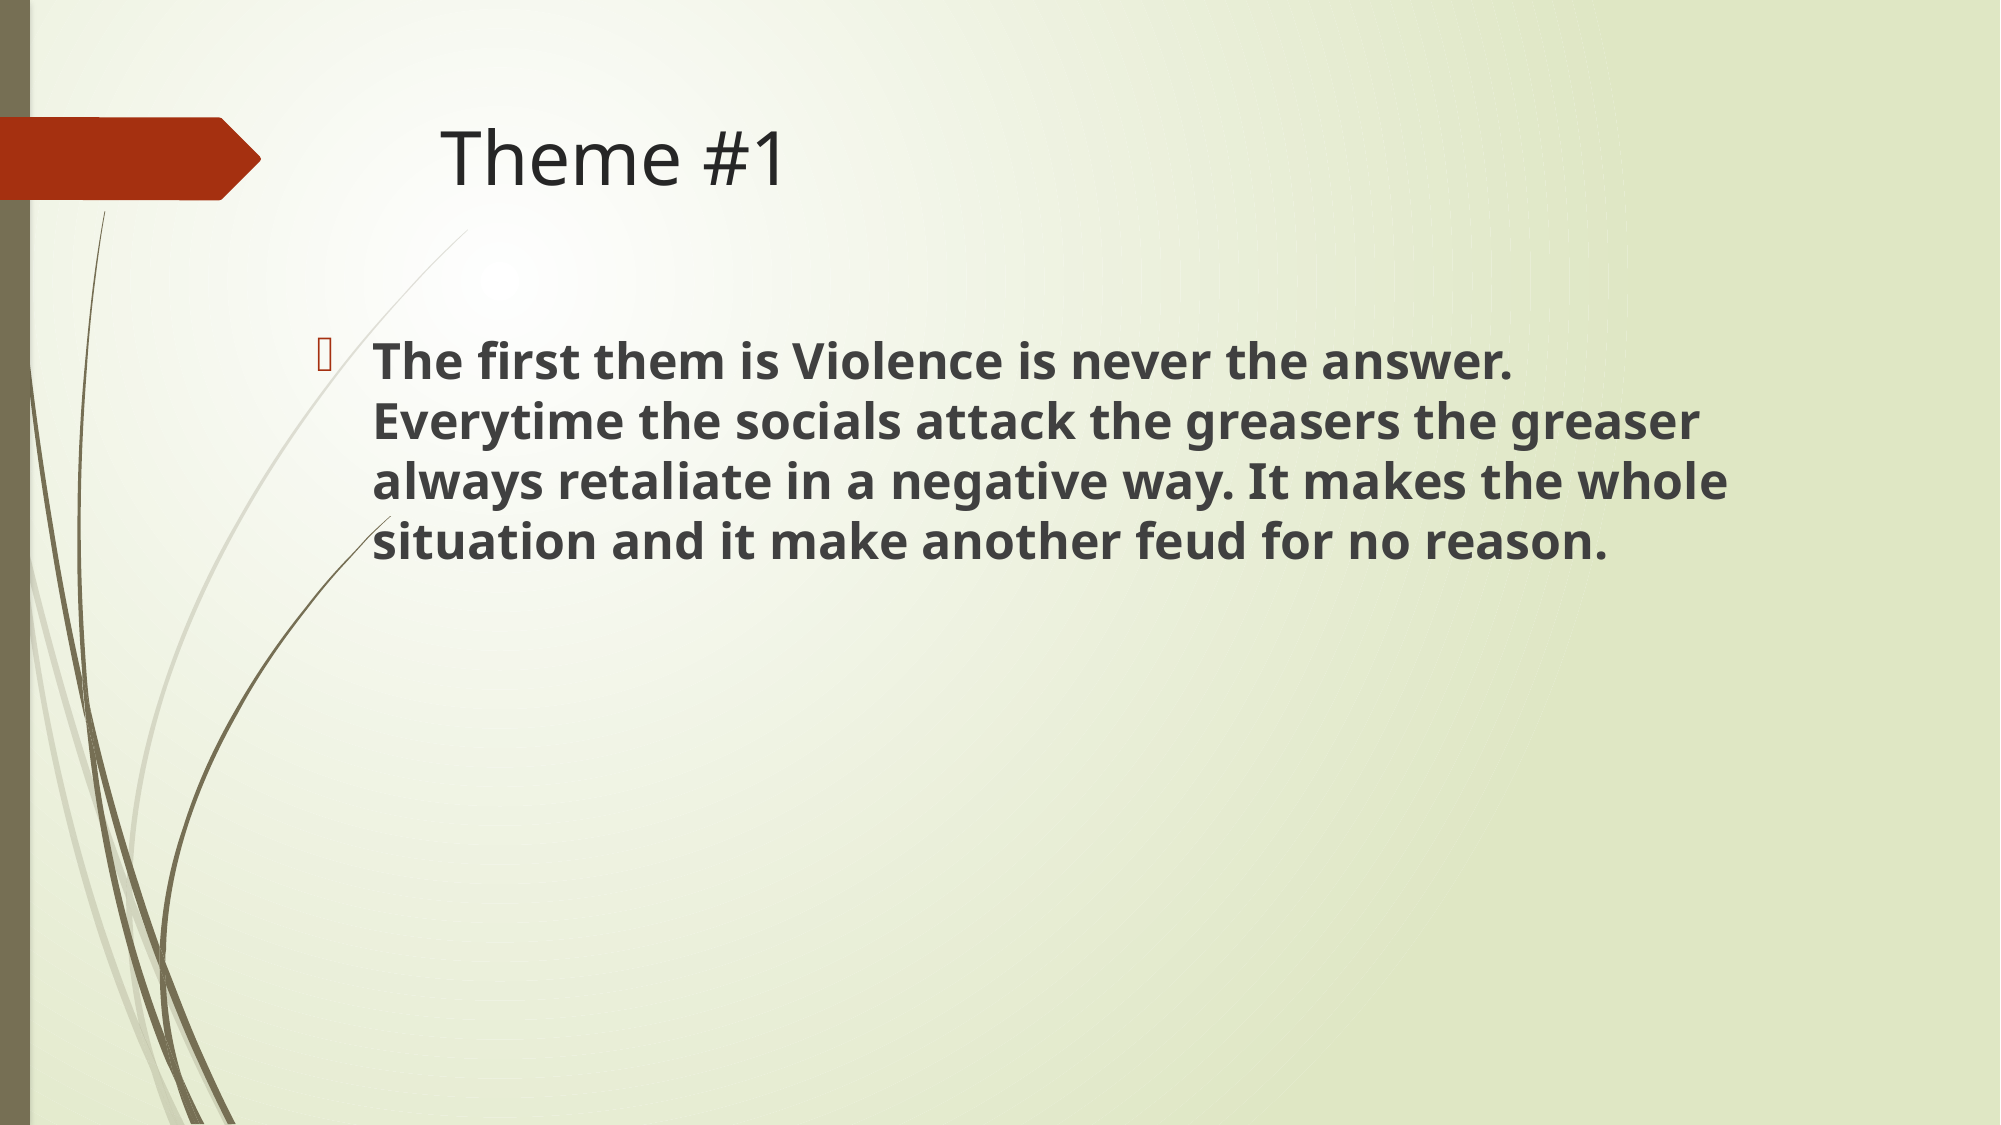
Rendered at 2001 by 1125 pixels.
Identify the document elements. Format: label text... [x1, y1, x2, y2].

list The first them is Violence is never the answer. Everytime the socials attack the greasers the greaser always retaliate in a negative way. It makes the whole situation and it make another feud for no reason. [301, 321, 1764, 942]
title Theme #1 [425, 102, 1888, 313]
